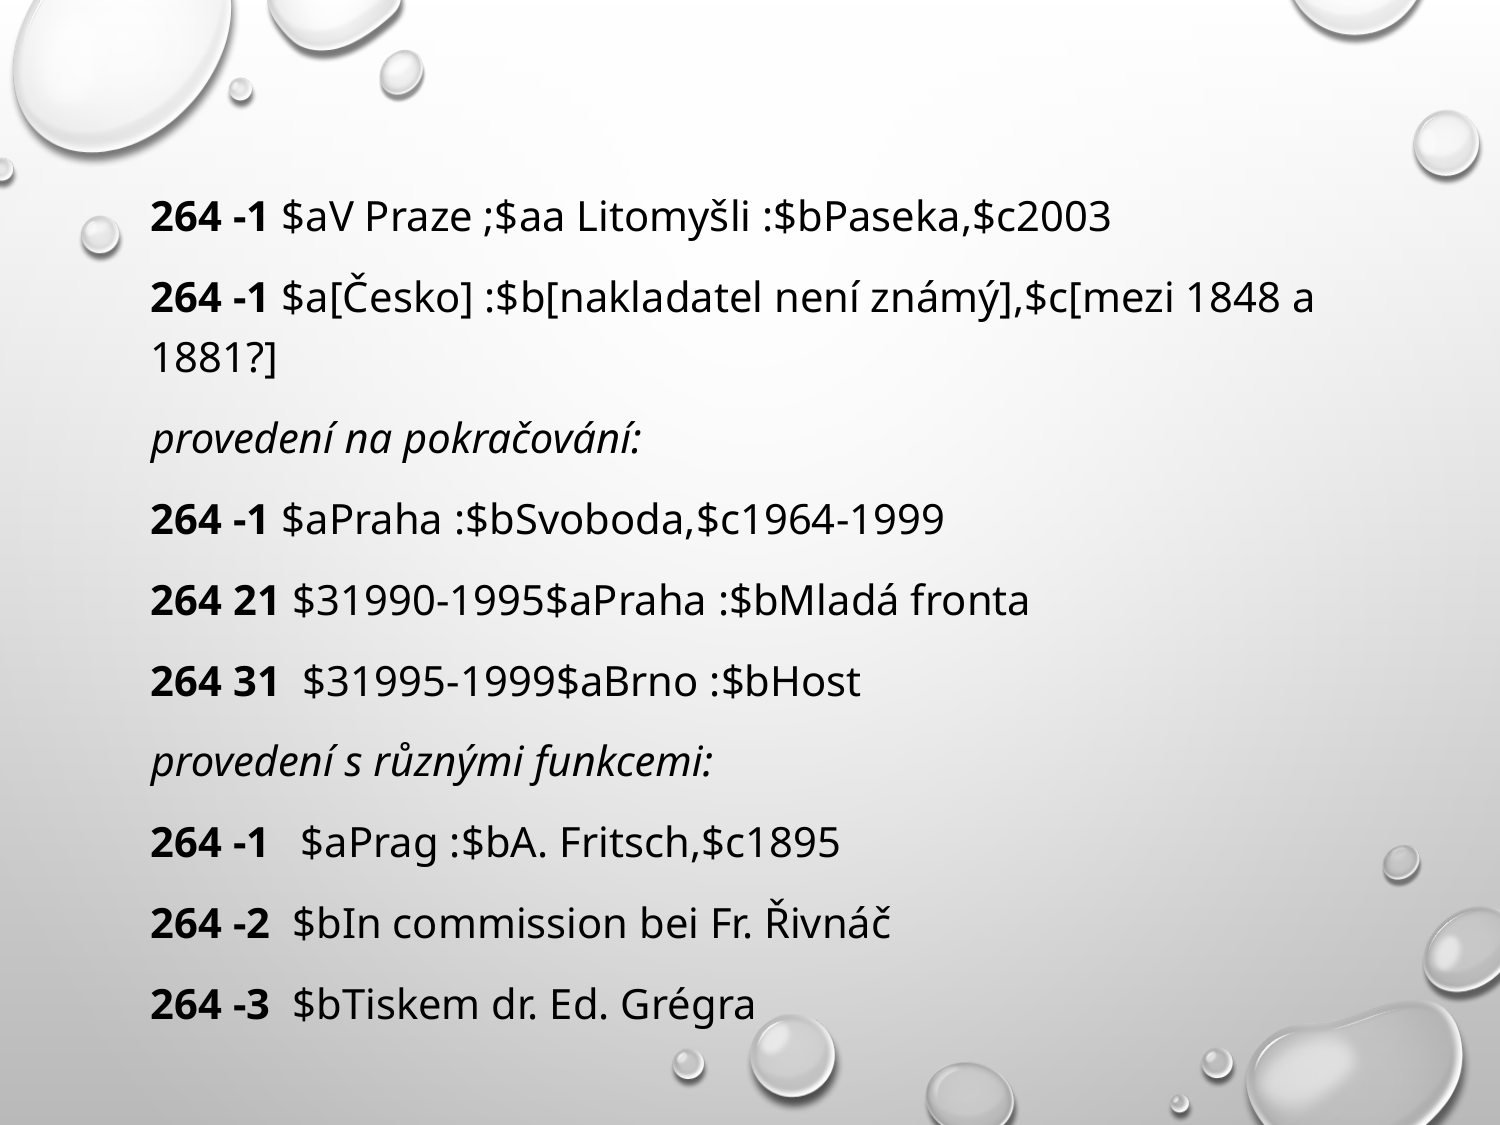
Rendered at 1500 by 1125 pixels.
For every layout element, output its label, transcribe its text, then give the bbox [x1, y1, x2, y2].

list 264 -1 $aV Praze ;$aa Litomyšli :$bPaseka,$c2003 264 -1 $a[Česko] :$b[nakladatel není známý],$c[mezi 1848 a 1881?] provedení na pokračování: 264 -1 $aPraha :$bSvoboda,$c1964-1999 264 21 $31990-1995$aPraha :$bMladá fronta 264 31 $31995-1999$aBrno :$bHost provedení s různými funkcemi: 264 -1 $aPrag :$bA. Fritsch,$c1895 264 -2 $bIn commission bei Fr. Řivnáč 264 -3 $bTiskem dr. Ed. Grégra [135, 172, 1438, 1000]
picture [0, 0, 1500, 1125]
